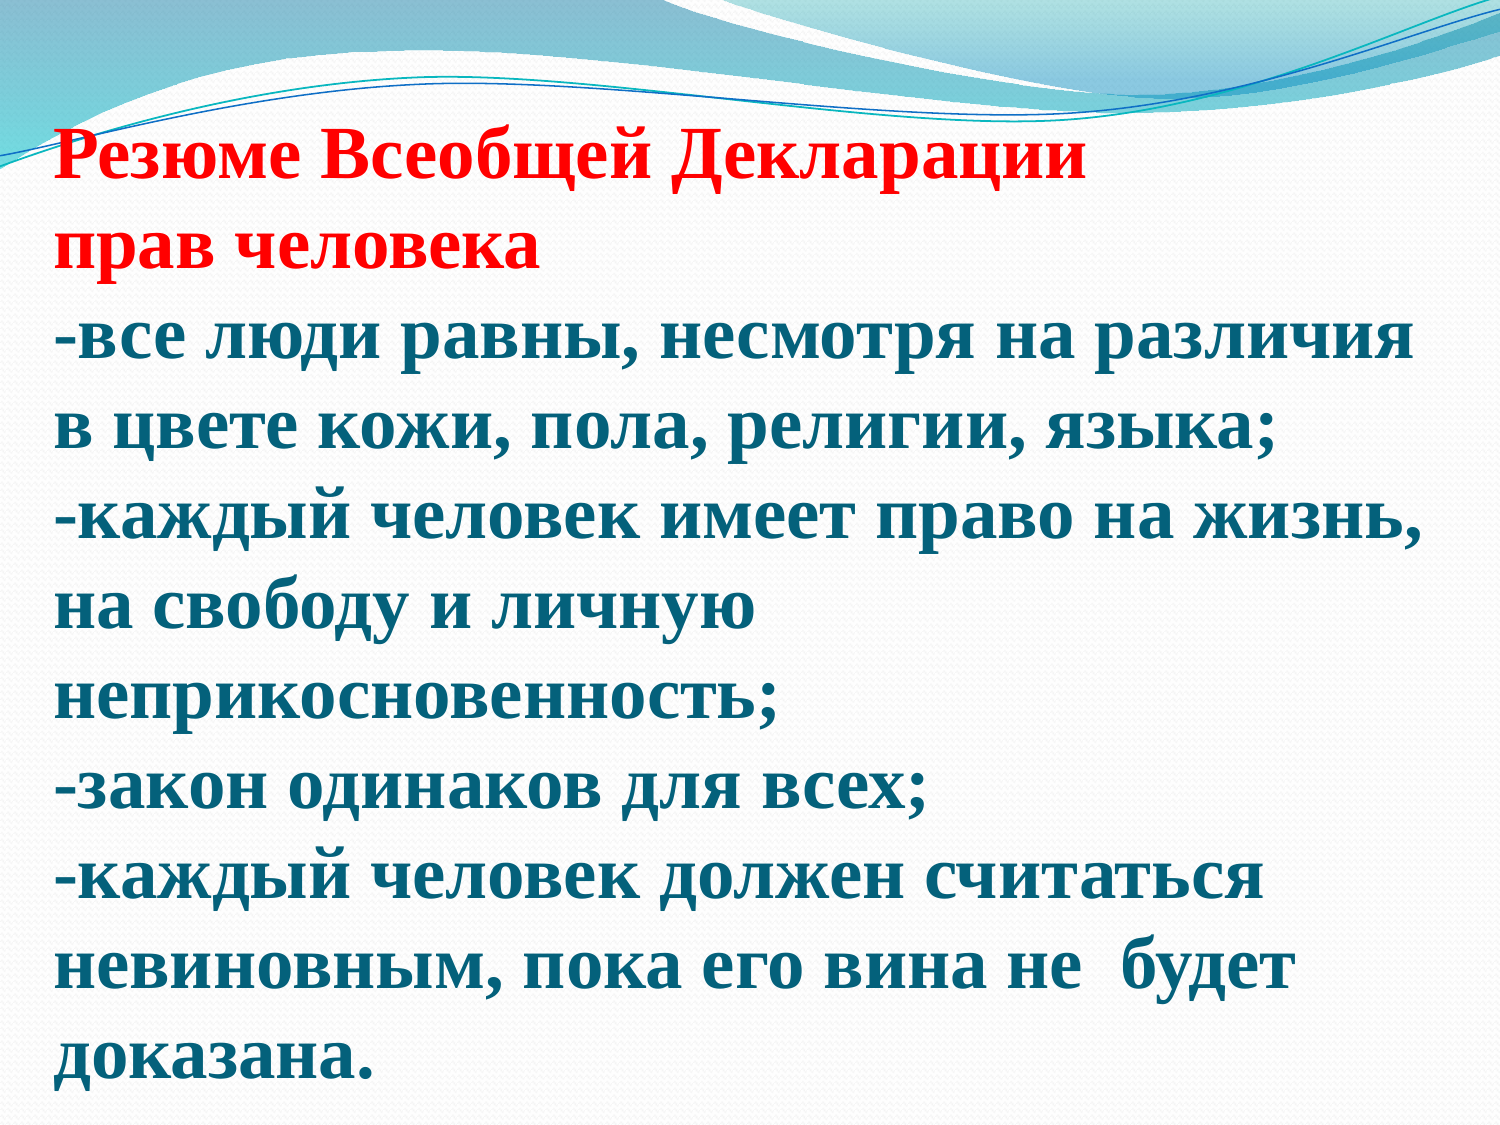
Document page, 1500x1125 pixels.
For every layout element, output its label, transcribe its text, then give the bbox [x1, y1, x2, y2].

title Резюме Всеобщей Декларации прав человека -все люди равны, несмотря на различия в цвете кожи, пола, религии, языка; -каждый человек имеет право на жизнь, на свободу и личную неприкосновенность; -закон одинаков для всех; -каждый человек должен считаться невиновным, пока его вина не будет доказана. [53, 45, 1425, 1094]
